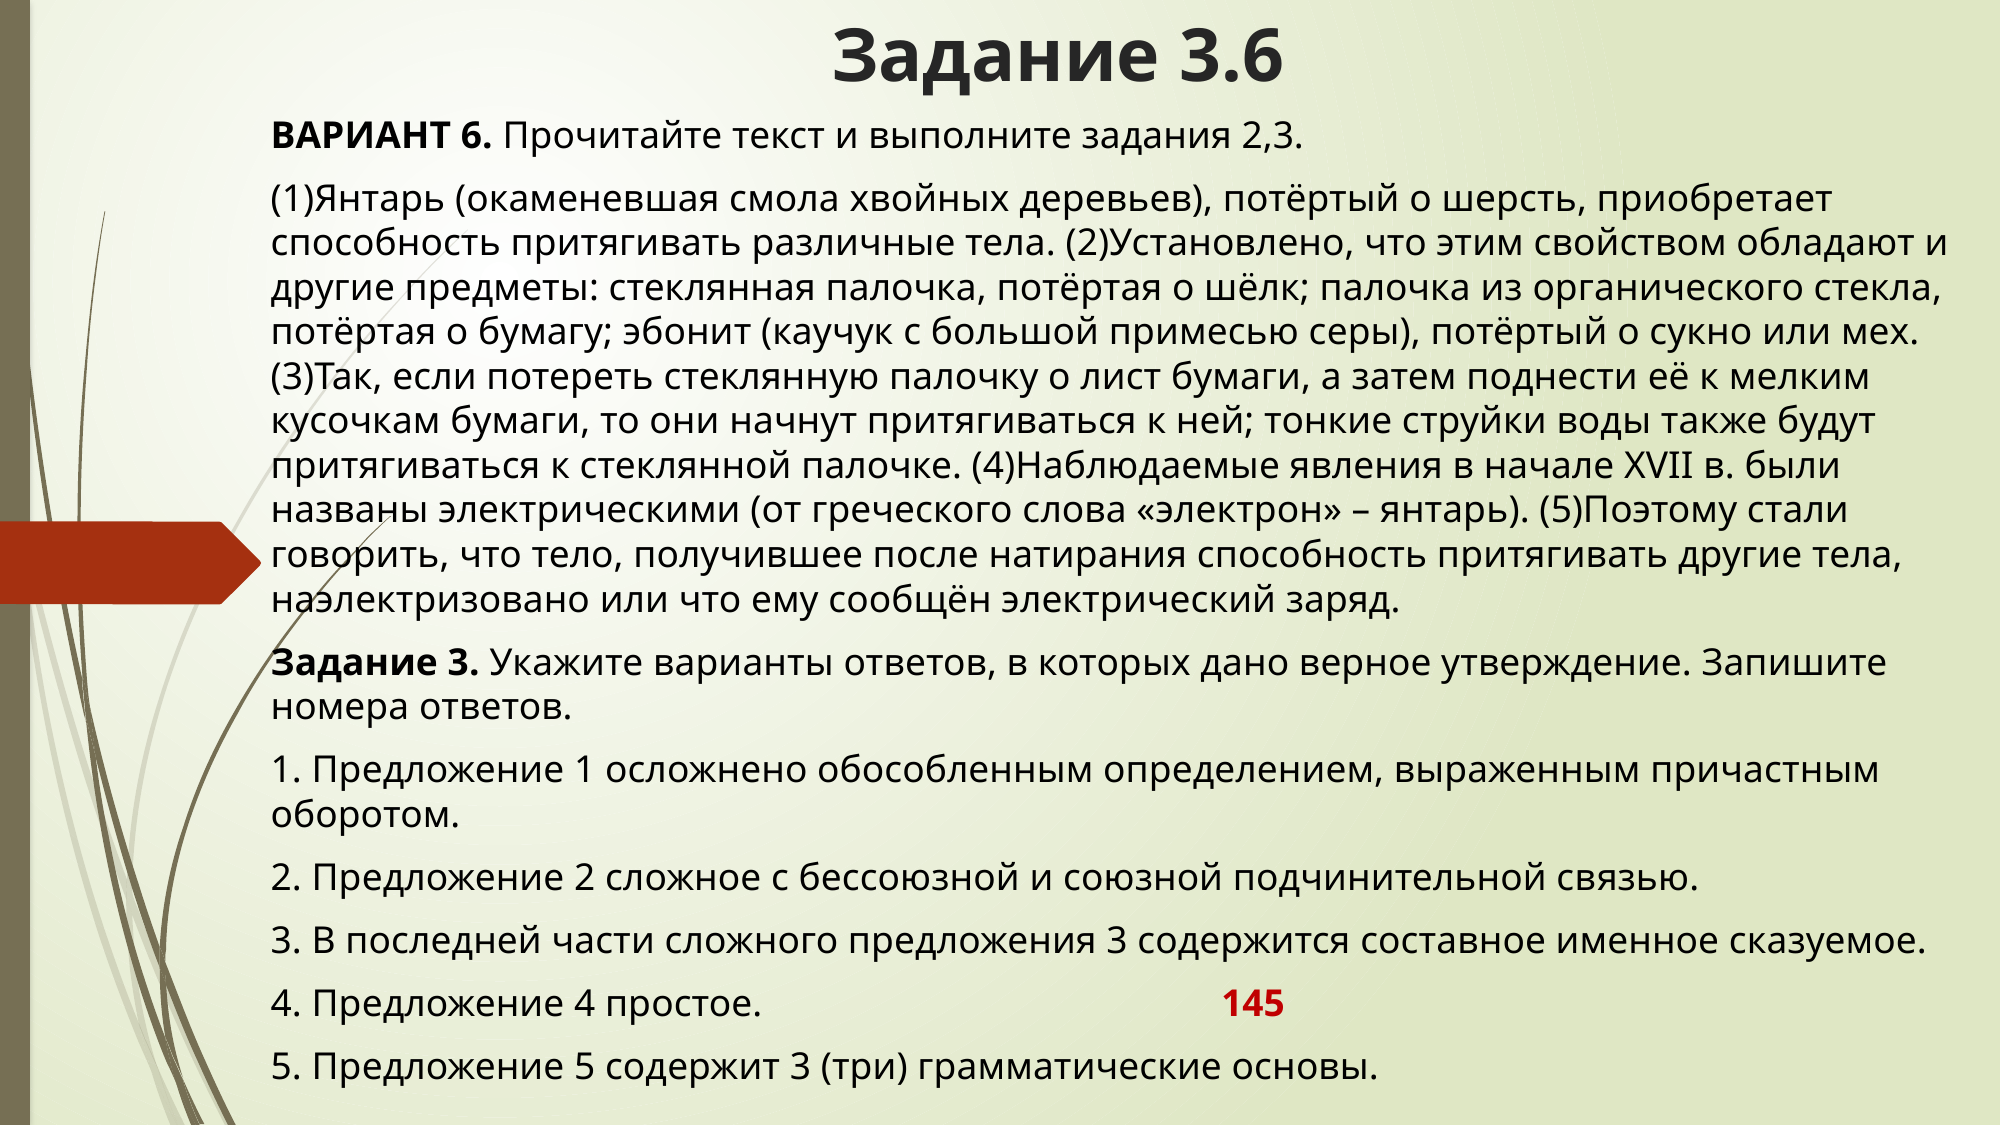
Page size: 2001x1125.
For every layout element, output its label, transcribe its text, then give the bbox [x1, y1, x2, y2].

title Задание 3.6 [329, 0, 1786, 103]
list ВАРИАНТ 6. Прочитайте текст и выполните задания 2,3. (1)Янтарь (окаменевшая смола хвойных деревьев), потёртый о шерсть, приобретает способность притягивать различные тела. (2)Установлено, что этим свойством обладают и другие предметы: стеклянная палочка, потёртая о шёлк; палочка из органического стекла, потёртая о бумагу; эбонит (каучук с большой примесью серы), потёртый о сукно или мех. (3)Так, если потереть стеклянную палочку о лист бумаги, а затем поднести её к мелким кусочкам бумаги, то они начнут притягиваться к ней; тонкие струйки воды также будут притягиваться к стеклянной палочке. (4)Наблюдаемые явления в начале XVII в. были названы электрическими (от греческого слова «электрон» – янтарь). (5)Поэтому стали говорить, что тело, получившее после натирания способность притягивать другие тела, наэлектризовано или что ему сообщён электрический заряд. Задание 3. Укажите варианты ответов, в которых дано верное утверждение. Запишите номера ответов. 1. Предложение 1 осложнено обособленным определением, выраженным причастным оборотом. 2. Предложение 2 сложное с бессоюзной и союзной подчинительной связью. 3. В последней части сложного предложения 3 содержится составное именное сказуемое. 4. Предложение 4 простое. 145 5. Предложение 5 содержит 3 (три) грамматические основы. [255, 103, 1978, 1103]
